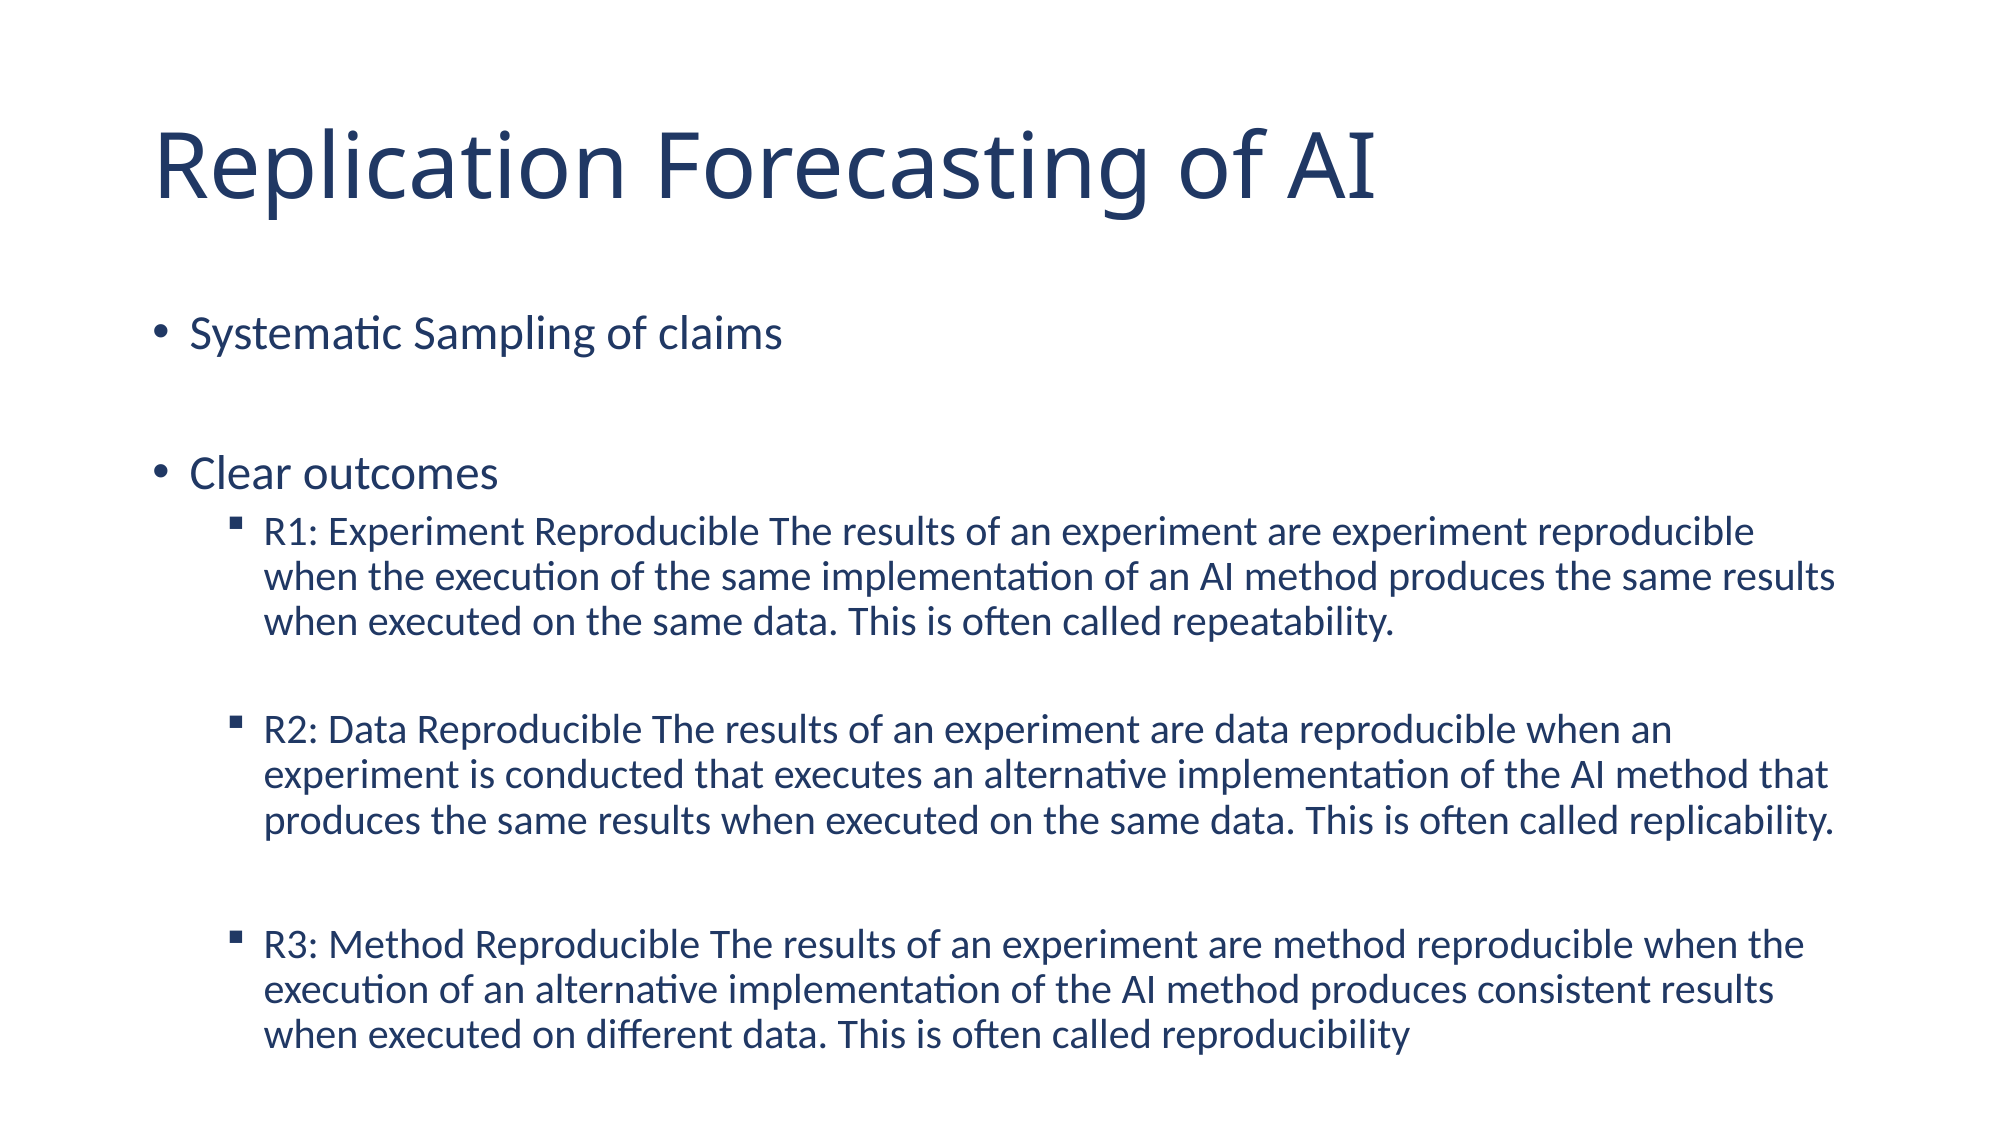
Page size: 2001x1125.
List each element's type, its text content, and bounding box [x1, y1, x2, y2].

list Systematic Sampling of claims Clear outcomes R1: Experiment Reproducible The results of an experiment are experiment reproducible when the execution of the same implementation of an AI method produces the same results when executed on the same data. This is often called repeatability. R2: Data Reproducible The results of an experiment are data reproducible when an experiment is conducted that executes an alternative implementation of the AI method that produces the same results when executed on the same data. This is often called replicability. R3: Method Reproducible The results of an experiment are method reproducible when the execution of an alternative implementation of the AI method produces consistent results when executed on different data. This is often called reproducibility [137, 299, 1863, 1068]
title Replication Forecasting of AI [137, 59, 1863, 278]
